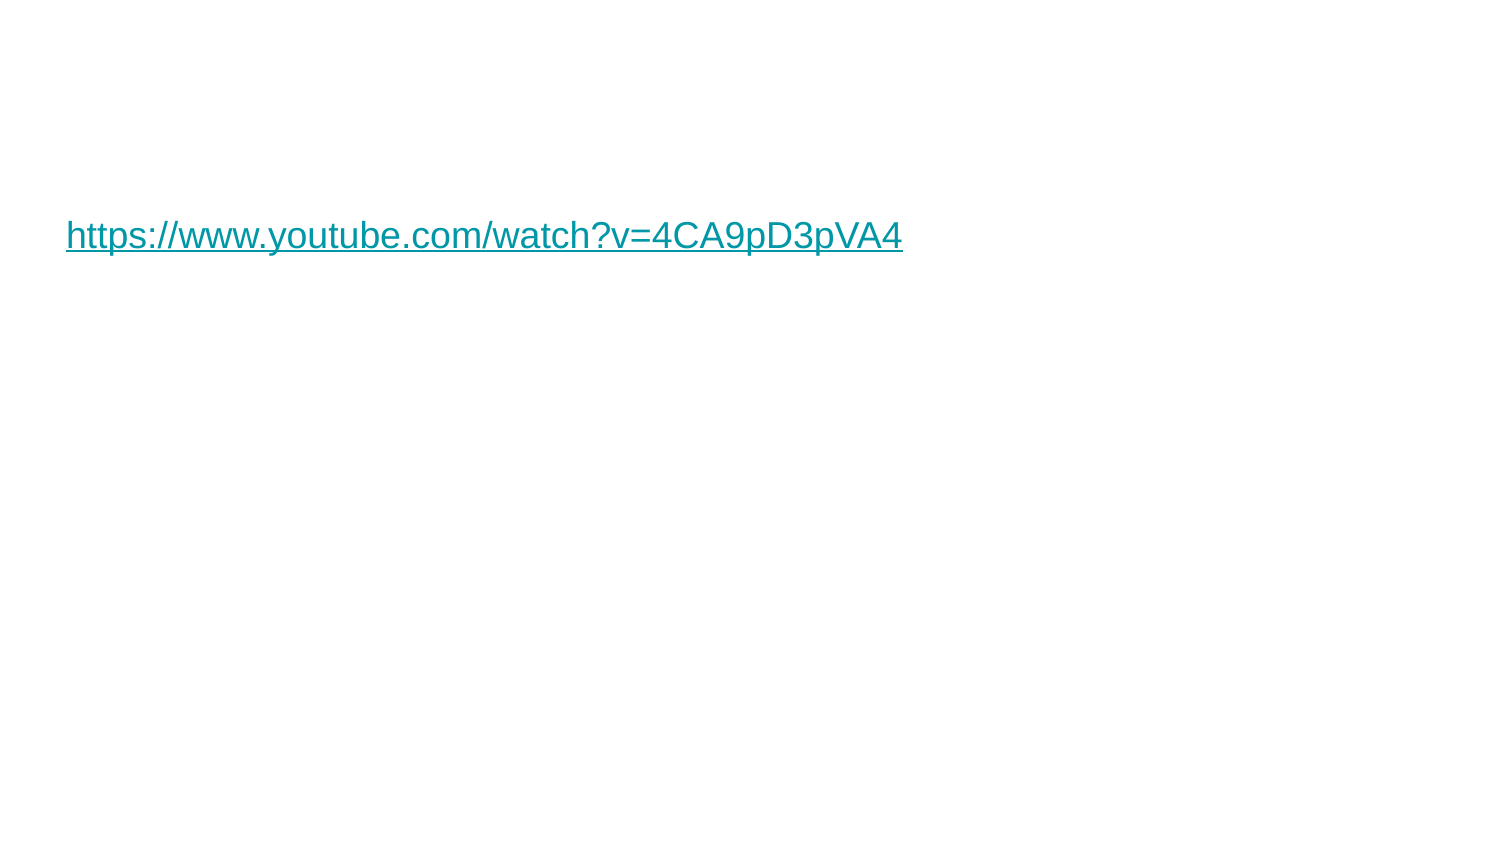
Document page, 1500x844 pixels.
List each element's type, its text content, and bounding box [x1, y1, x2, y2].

list https://www.youtube.com/watch?v=4CA9pD3pVA4 [51, 189, 1449, 750]
